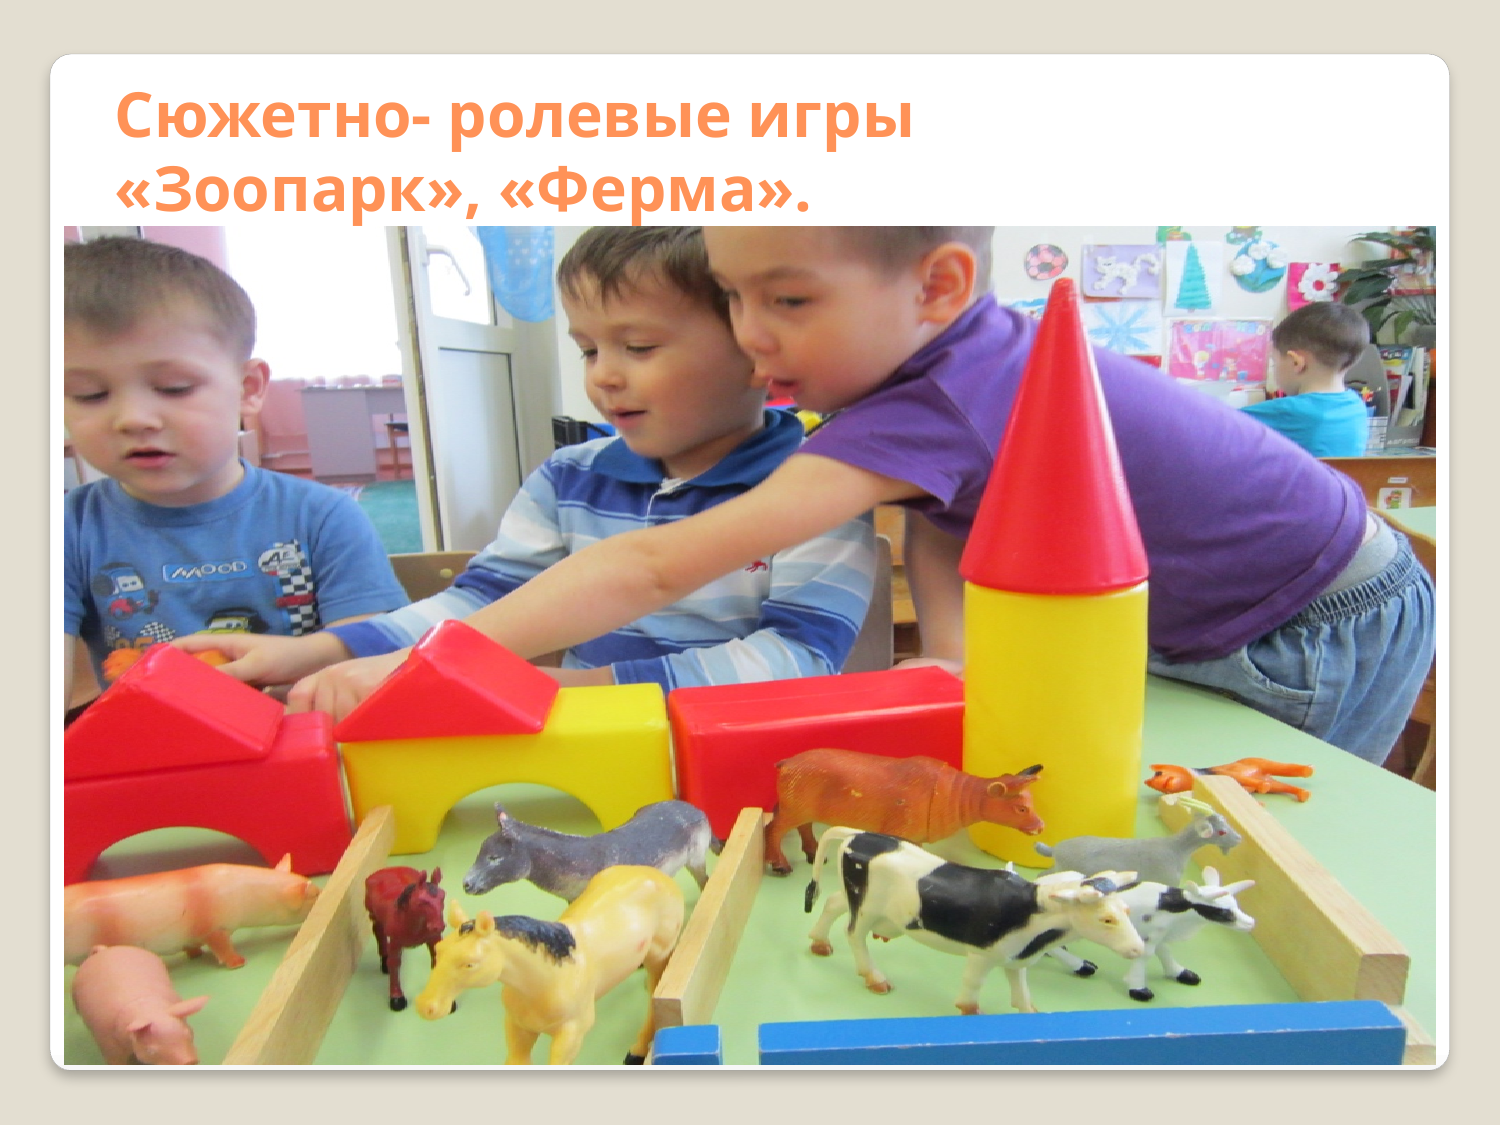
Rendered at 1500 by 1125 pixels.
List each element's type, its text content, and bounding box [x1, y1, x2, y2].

picture [64, 225, 1436, 1066]
title Сюжетно- ролевые игры «Зоопарк», «Ферма». [100, 66, 1134, 224]
